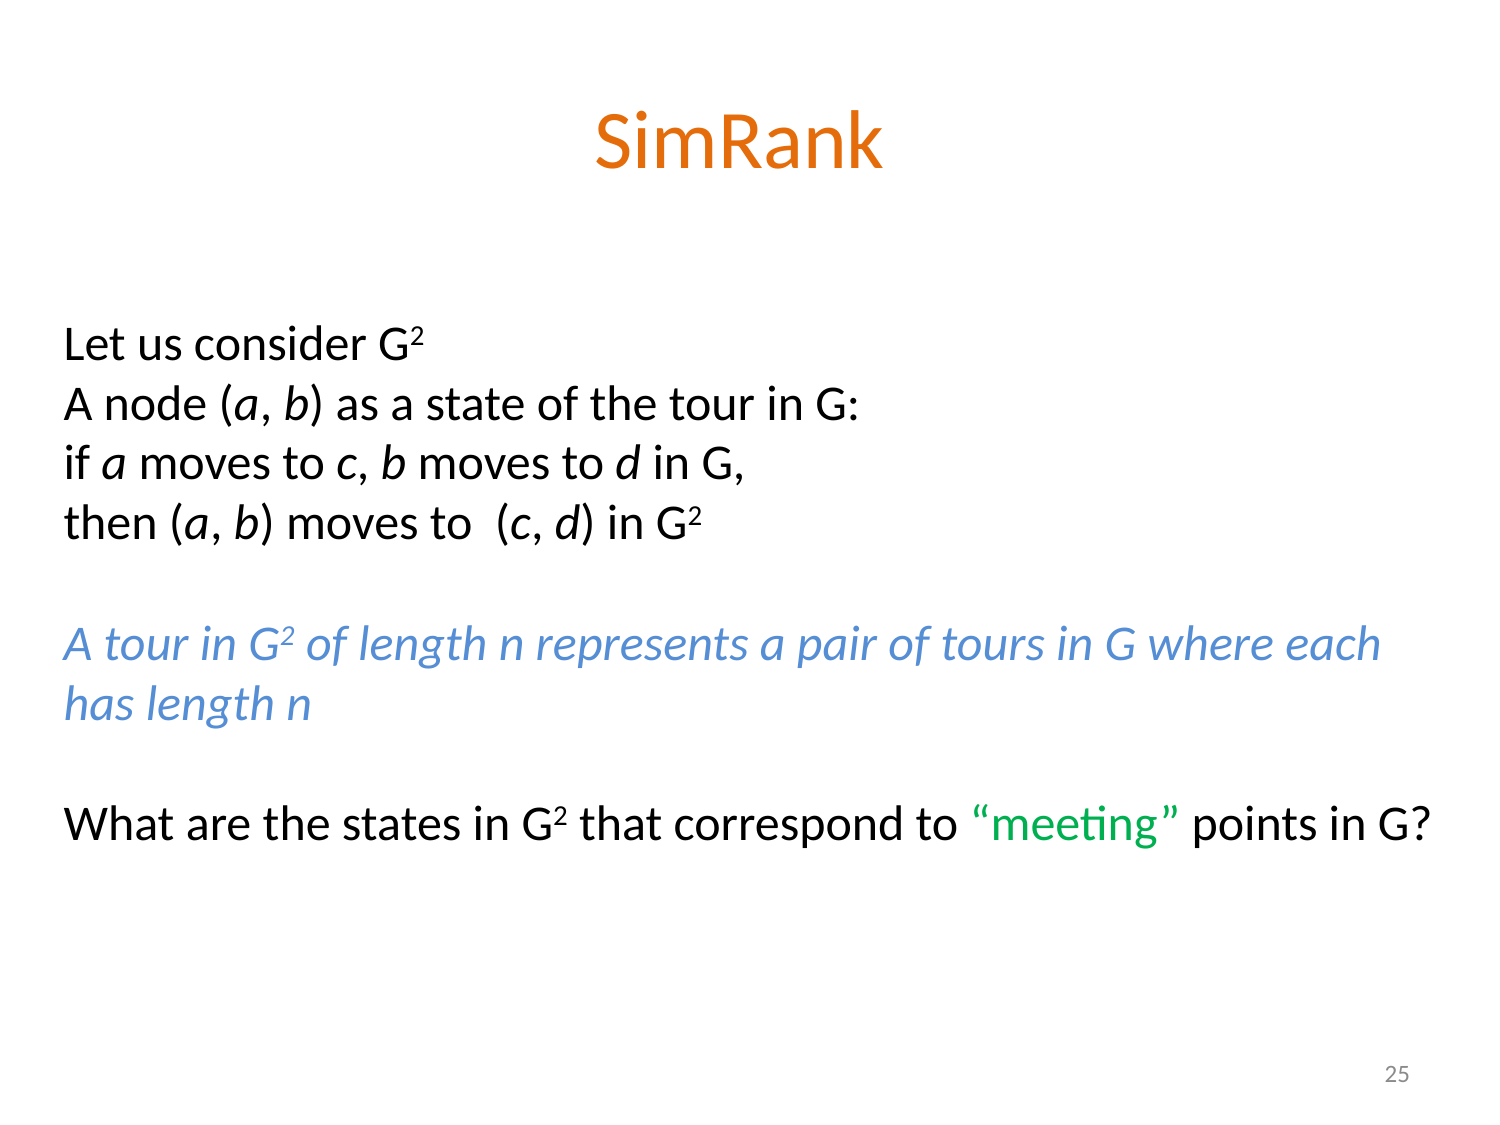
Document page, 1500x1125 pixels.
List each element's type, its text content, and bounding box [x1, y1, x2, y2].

text_box SimRank [48, 78, 1431, 193]
slide_number 25 [1074, 1042, 1425, 1103]
text_box Let us consider G2 A node (a, b) as a state of the tour in G: if a moves to c, b moves to d in G, then (a, b) moves to (c, d) in G2 A tour in G2 of length n represents a pair of tours in G where each has length n What are the states in G2 that correspond to “meeting” points in G? [48, 302, 1450, 858]
